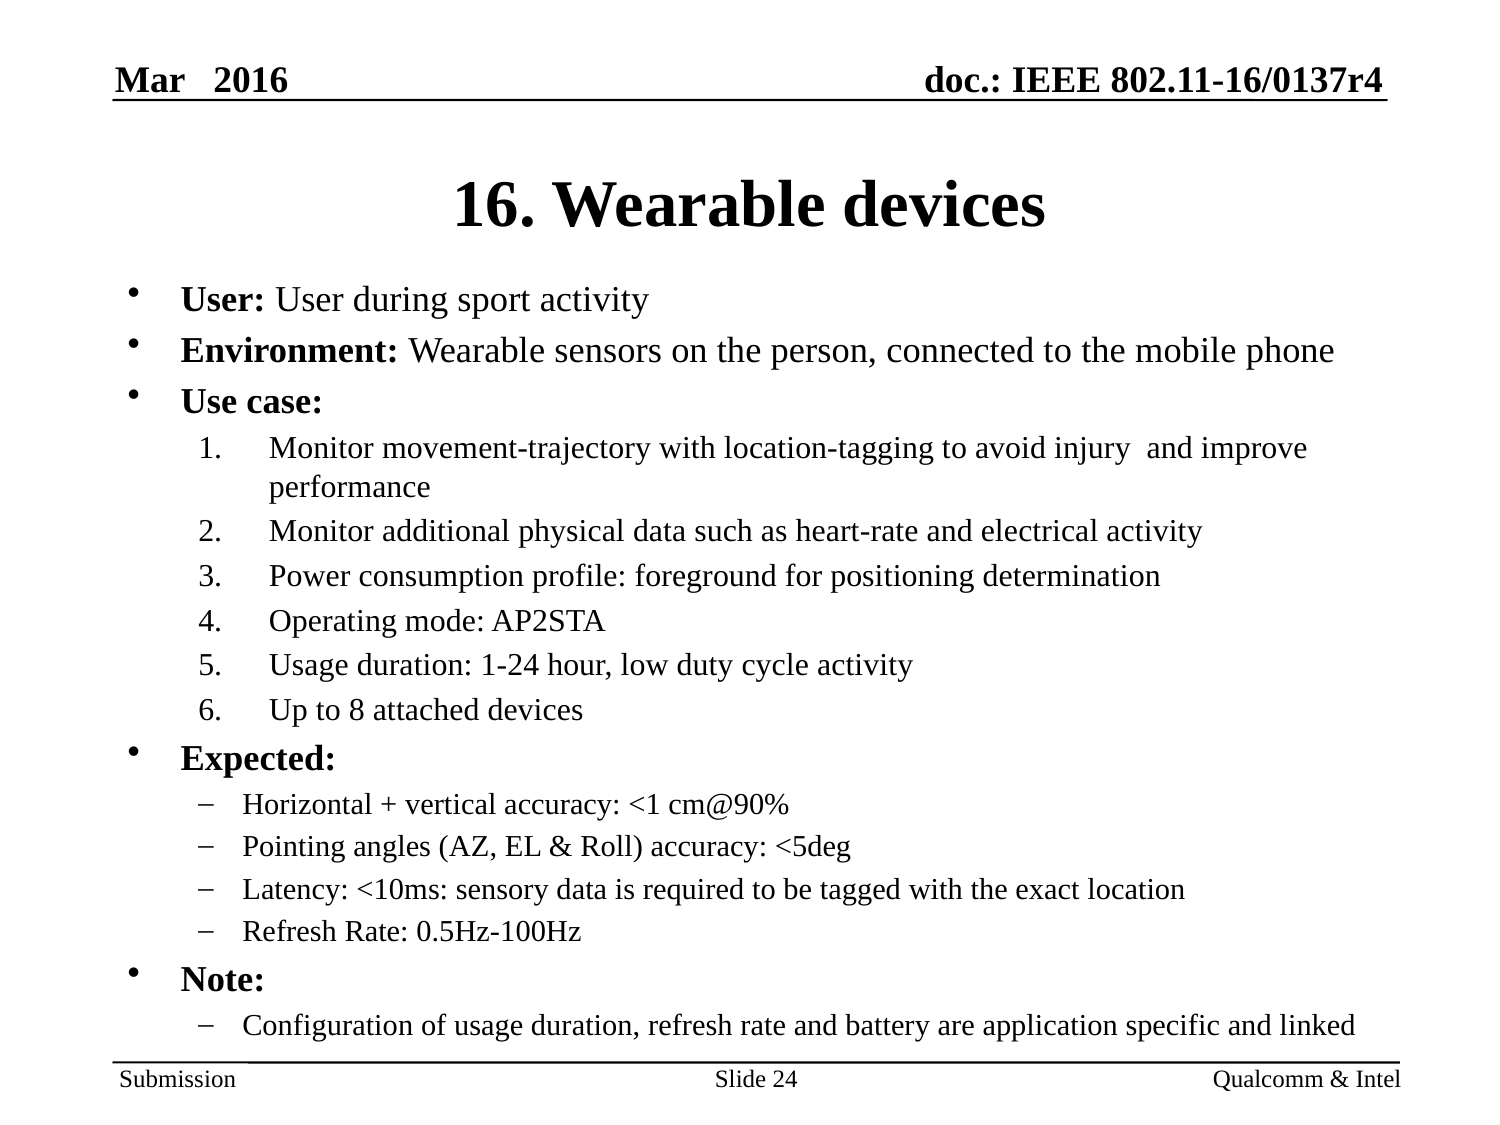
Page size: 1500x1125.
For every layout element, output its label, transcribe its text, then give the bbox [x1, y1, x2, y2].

list User: User during sport activity Environment: Wearable sensors on the person, connected to the mobile phone Use case: Monitor movement-trajectory with location-tagging to avoid injury and improve performance Monitor additional physical data such as heart-rate and electrical activity Power consumption profile: foreground for positioning determination Operating mode: AP2STA Usage duration: 1-24 hour, low duty cycle activity Up to 8 attached devices Expected: Horizontal + vertical accuracy: <1 cm@90% Pointing angles (AZ, EL & Roll) accuracy: <5deg Latency: <10ms: sensory data is required to be tagged with the exact location Refresh Rate: 0.5Hz-100Hz Note: Configuration of usage duration, refresh rate and battery are application specific and linked [112, 267, 1412, 1059]
footer Qualcomm & Intel [1210, 1062, 1402, 1093]
slide_number Slide 24 [712, 1062, 800, 1093]
title 16. Wearable devices [112, 112, 1388, 267]
